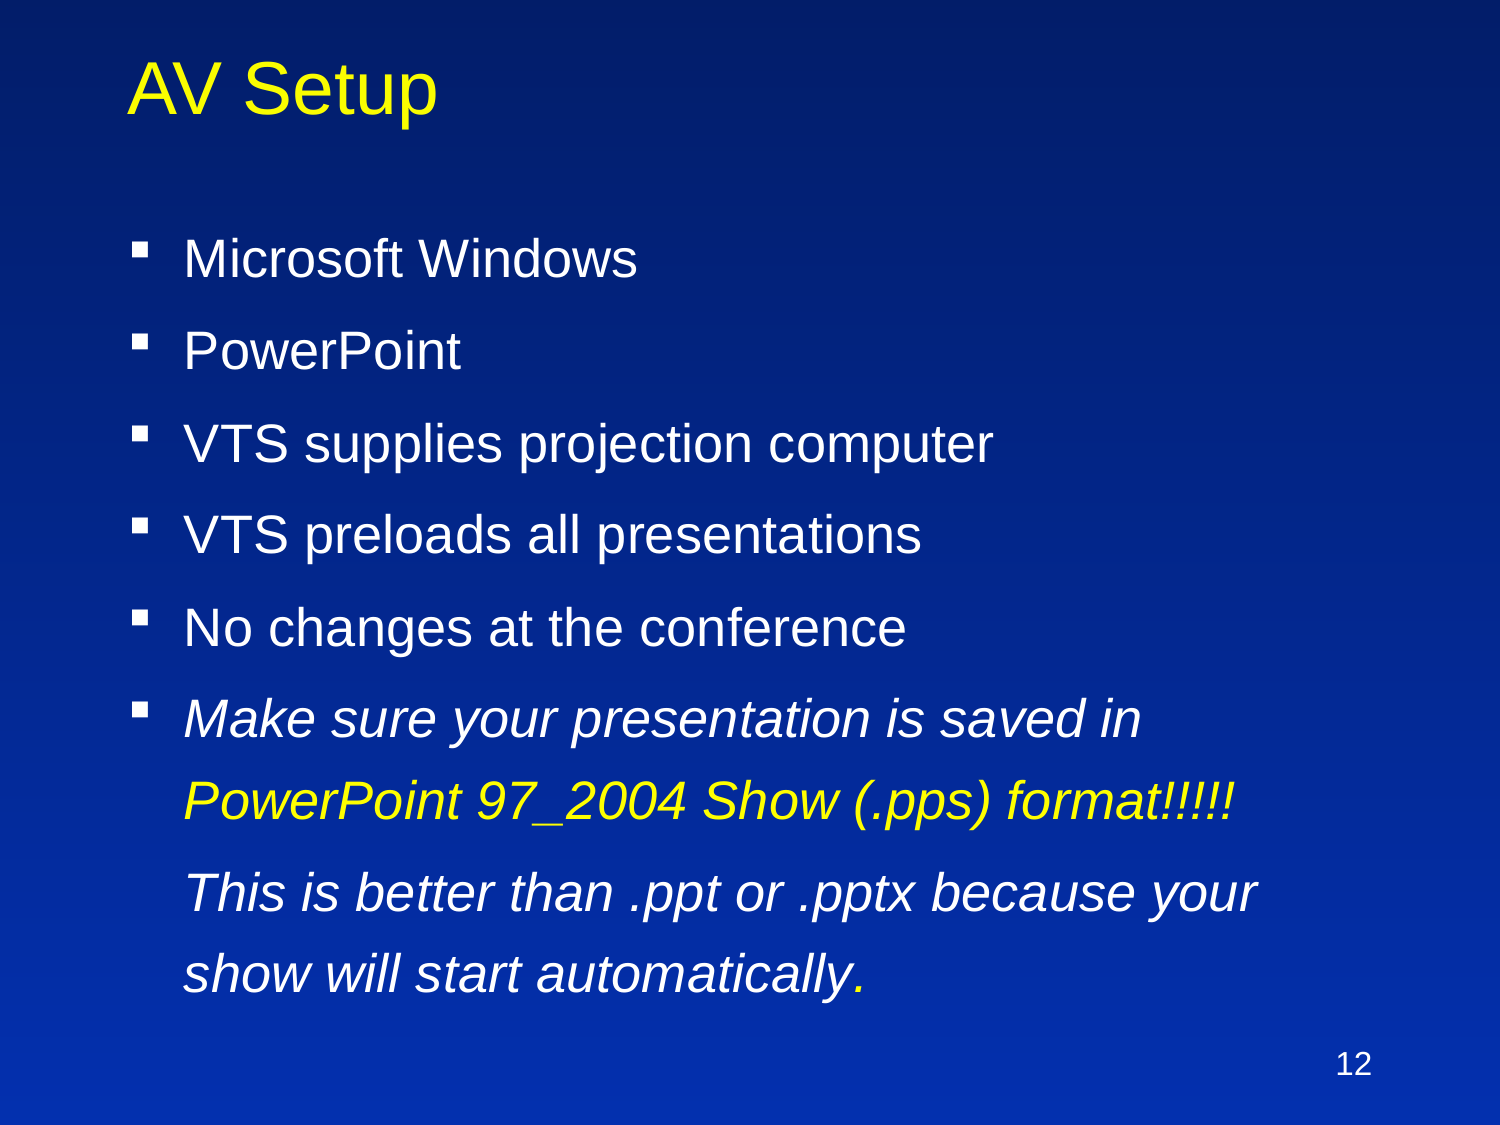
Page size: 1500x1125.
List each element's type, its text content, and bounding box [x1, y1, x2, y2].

list Microsoft Windows PowerPoint VTS supplies projection computer VTS preloads all presentations No changes at the conference Make sure your presentation is saved in PowerPoint 97_2004 Show (.pps) format!!!!! This is better than .ppt or .pptx because your show will start automatically. [112, 199, 1388, 1009]
title AV Setup [112, 37, 1388, 138]
slide_number 12 [1074, 1024, 1388, 1101]
